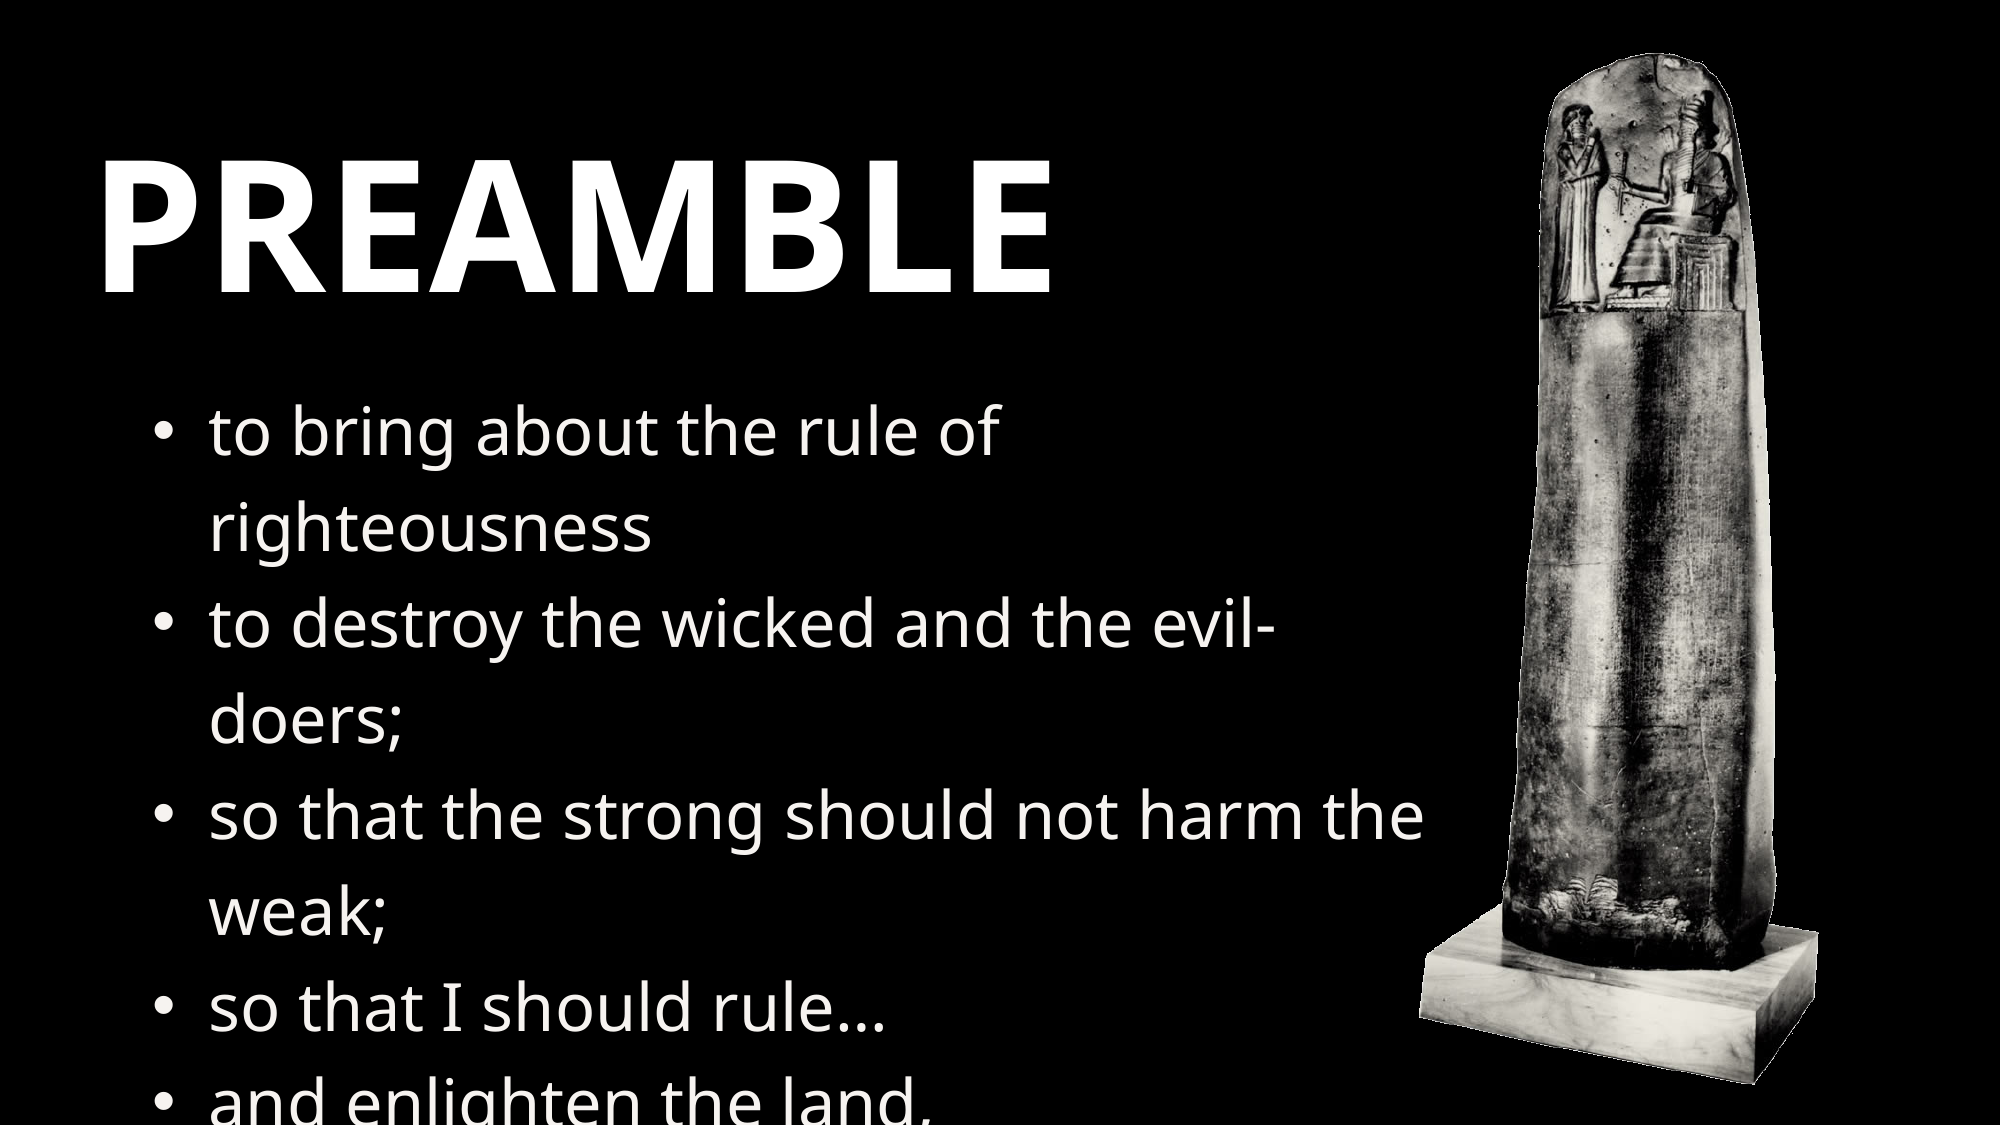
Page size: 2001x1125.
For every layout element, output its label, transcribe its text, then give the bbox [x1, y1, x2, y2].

picture [1411, 37, 1826, 1093]
title PREAMBLE [75, 75, 1100, 363]
text_box to bring about the rule of righteousness to destroy the wicked and the evil-doers; so that the strong should not harm the weak; so that I should rule… and enlighten the land, to further the well-being of mankind… [137, 365, 1431, 1125]
